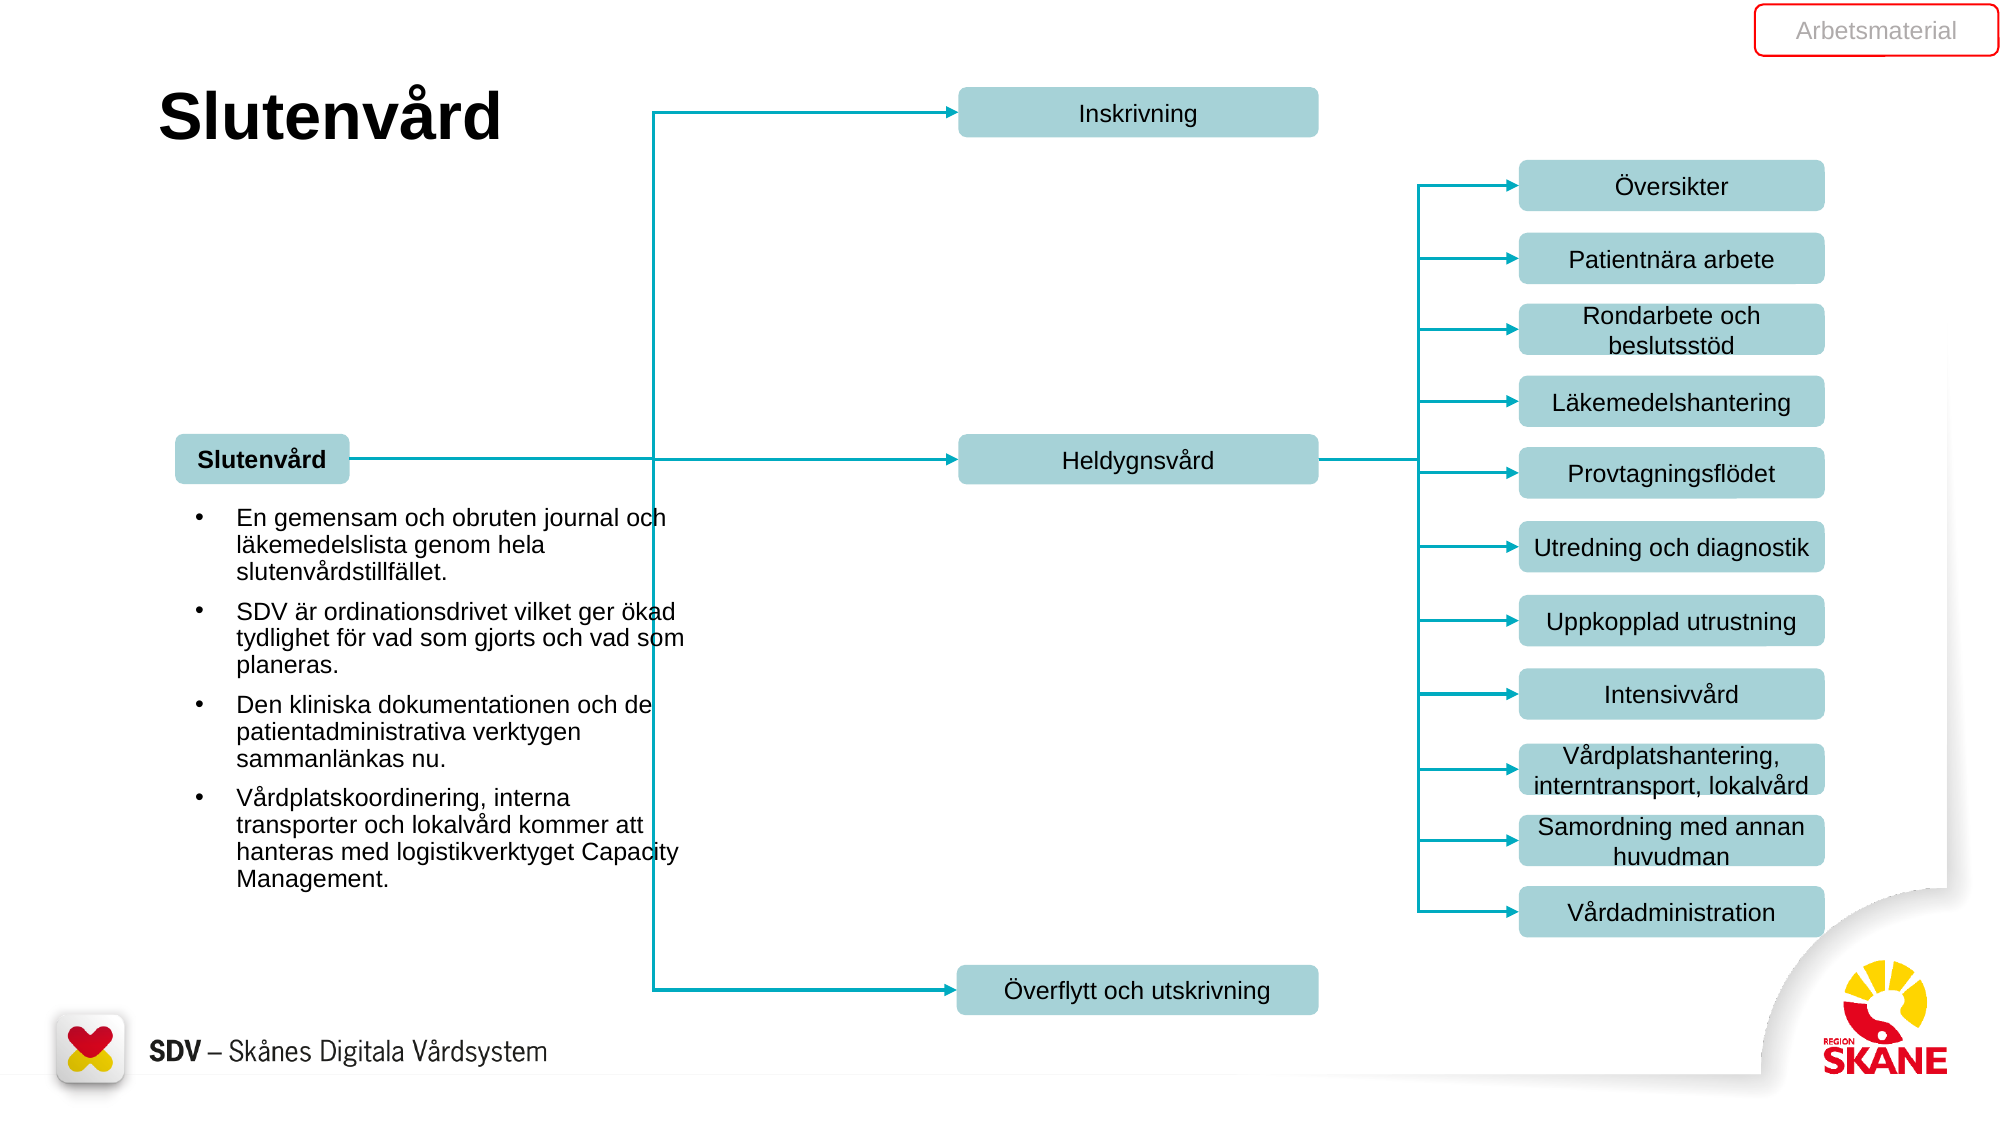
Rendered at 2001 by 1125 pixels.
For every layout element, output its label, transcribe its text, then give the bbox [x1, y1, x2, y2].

text_box Intensivvård [1519, 667, 1826, 721]
text_box Uppkopplad utrustning [1519, 593, 1826, 648]
text_box Översikter [1517, 158, 1826, 213]
text_box [175, 485, 349, 593]
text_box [349, 460, 957, 991]
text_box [349, 112, 959, 458]
text_box Heldygnsvård [957, 433, 1318, 486]
text_box Slutenvård [174, 432, 349, 485]
text_box Arbetsmaterial [1753, 3, 2000, 57]
text_box Läkemedelshantering [1519, 374, 1826, 428]
text_box Vårdadministration [1517, 885, 1826, 939]
text_box Provtagningsflödet [1519, 446, 1826, 500]
text_box Överflytt och utskrivning [955, 963, 1320, 1017]
text_box Utredning och diagnostik [1519, 520, 1826, 574]
text_box Inskrivning [957, 86, 1320, 139]
text_box Rondarbete och beslutsstöd [1519, 302, 1826, 357]
text_box En gemensam och obruten journal och läkemedelslista genom hela slutenvårdstillfället. SDV är ordinationsdrivet vilket ger ökad tydlighet för vad som gjorts och vad som planeras. Den kliniska dokumentationen och de patientadministrativa verktygen sammanlänkas nu. Vårdplatskoordinering, interna transporter och lokalvård kommer att hanteras med logistikverktyget Capacity Management. [180, 497, 349, 595]
text_box Patientnära arbete [1519, 231, 1826, 286]
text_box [1318, 459, 1519, 912]
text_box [1318, 185, 1519, 459]
text_box Vårdplatshantering, interntransport, lokalvård [1519, 742, 1826, 796]
picture [0, 0, 2001, 1125]
text_box Samordning med annan huvudman [1519, 813, 1826, 868]
title Slutenvård [143, 65, 1857, 136]
